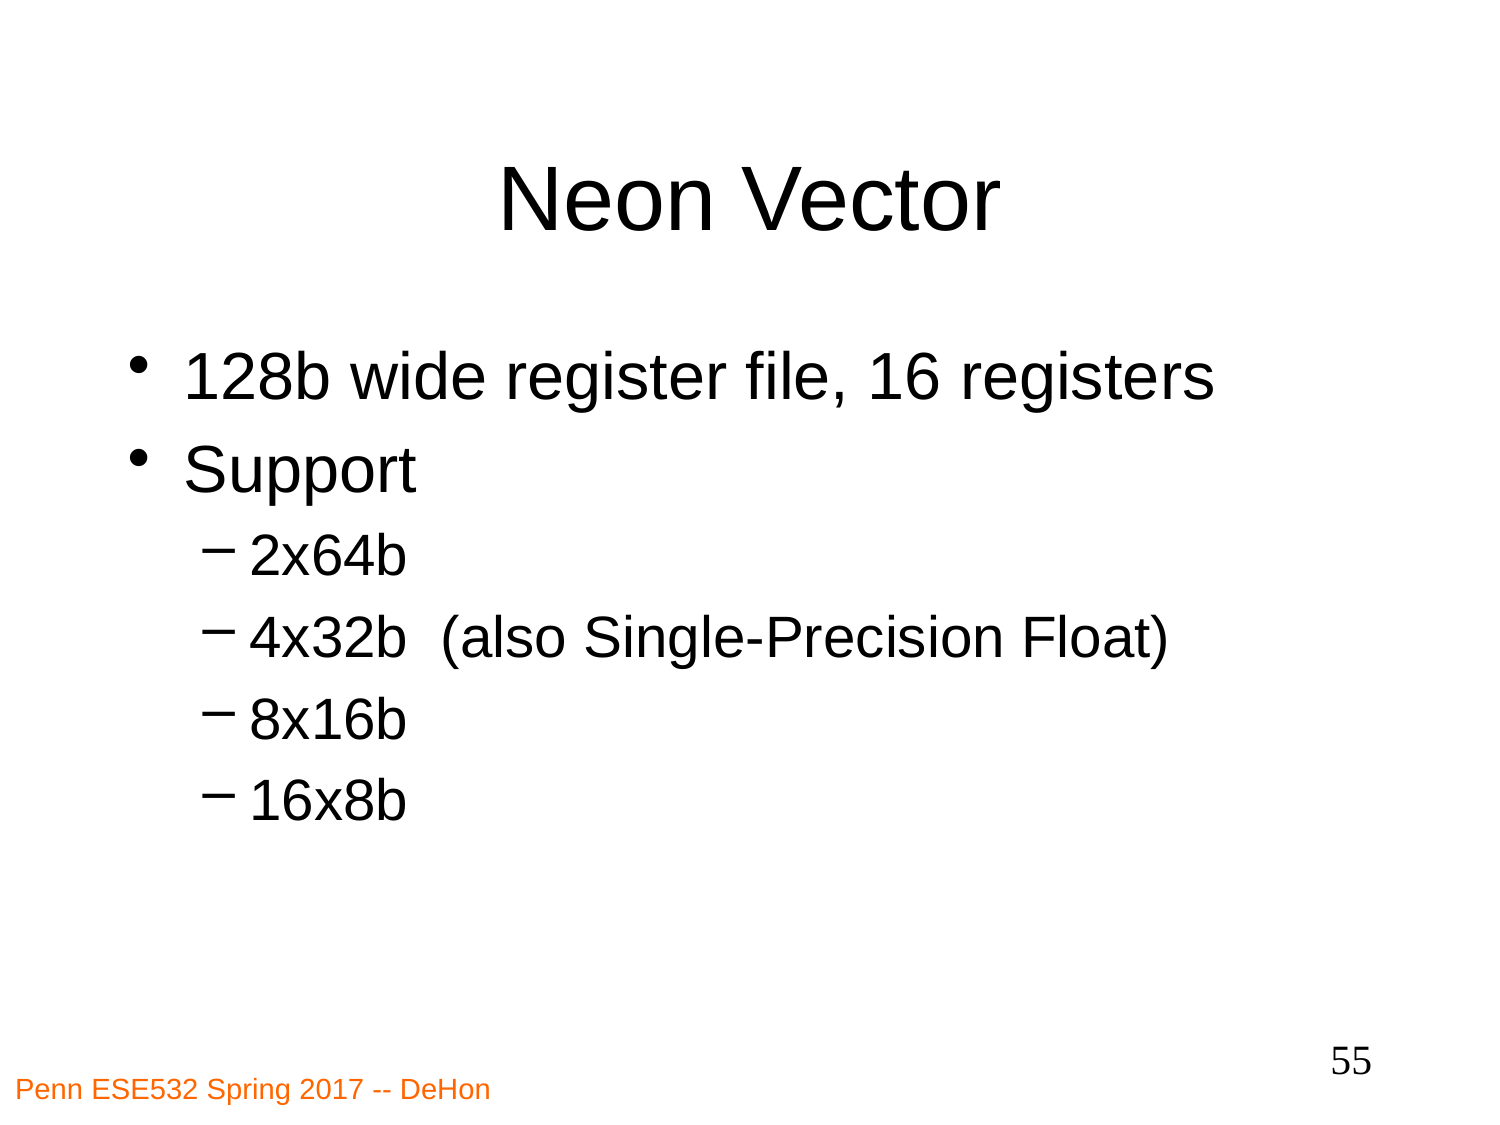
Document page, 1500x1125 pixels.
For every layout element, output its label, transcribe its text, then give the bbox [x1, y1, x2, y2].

slide_number Penn ESE532 Spring 2017 -- DeHon [0, 1062, 688, 1125]
list 128b wide register file, 16 registers Support 2x64b 4x32b (also Single-Precision Float) 8x16b 16x8b [112, 324, 1388, 1001]
title Neon Vector [112, 99, 1388, 288]
slide_number 55 [1074, 1024, 1388, 1101]
